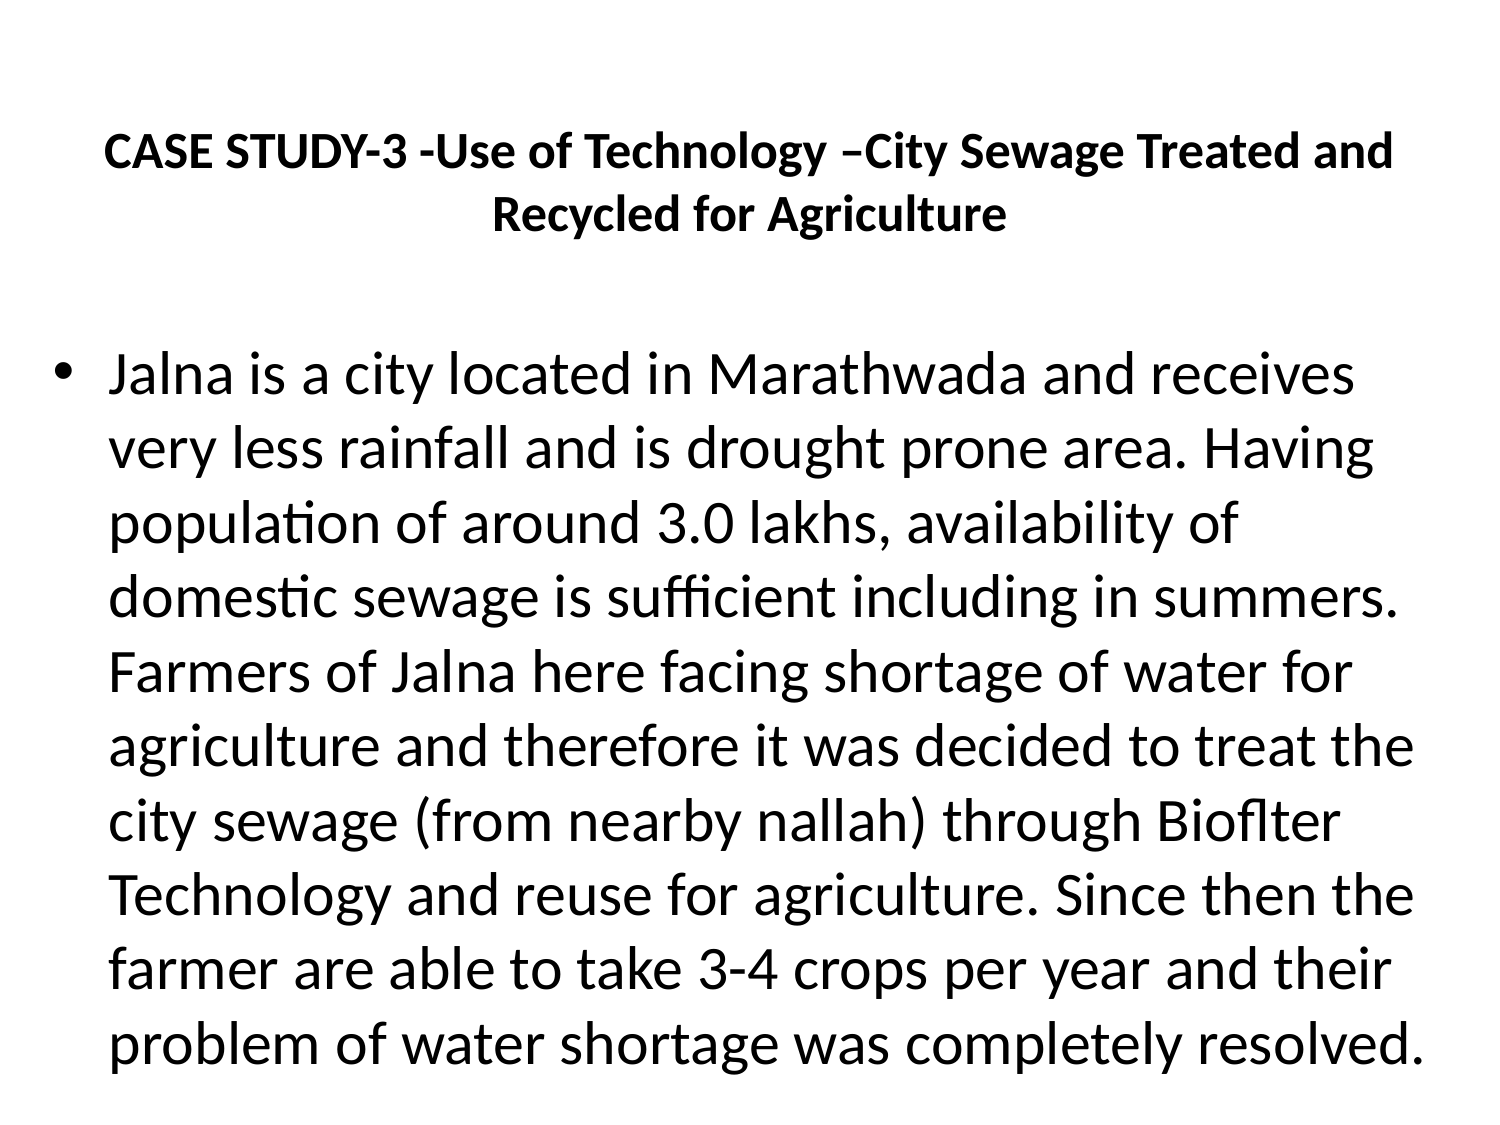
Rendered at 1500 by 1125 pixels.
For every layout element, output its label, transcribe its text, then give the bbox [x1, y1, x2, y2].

title CASE STUDY-3 -Use of Technology –City Sewage Treated and Recycled for Agriculture [75, 45, 1425, 313]
list Jalna is a city located in Marathwada and receives very less rainfall and is drought prone area. Having population of around 3.0 lakhs, availability of domestic sewage is sufficient including in summers. Farmers of Jalna here facing shortage of water for agriculture and therefore it was decided to treat the city sewage (from nearby nallah) through Bioflter Technology and reuse for agriculture. Since then the farmer are able to take 3-4 crops per year and their problem of water shortage was completely resolved. [37, 324, 1463, 1125]
